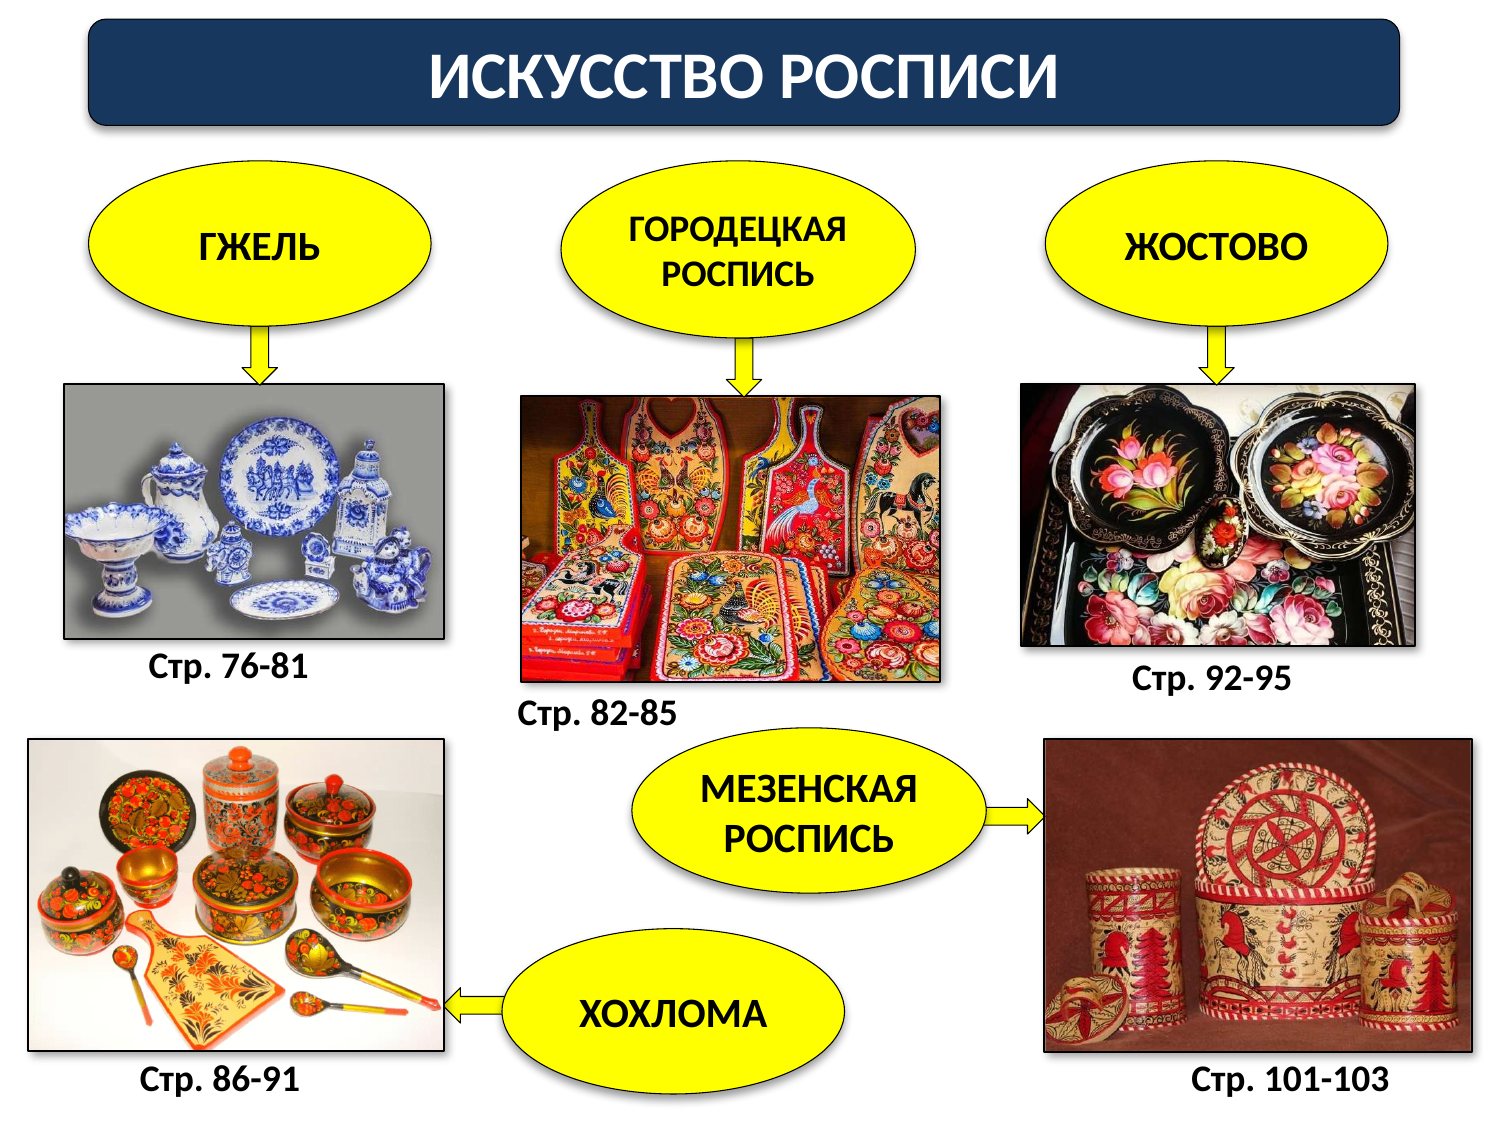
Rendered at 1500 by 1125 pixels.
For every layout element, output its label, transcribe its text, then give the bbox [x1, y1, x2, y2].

text_box МЕЗЕНСКАЯ РОСПИСЬ [629, 725, 989, 896]
text_box ХОХЛОМА [499, 926, 847, 1097]
text_box Стр. 82-85 [503, 680, 694, 741]
picture [521, 396, 940, 681]
text_box [240, 340, 280, 383]
text_box ГОРОДЕЦКАЯ РОСПИСЬ [558, 158, 918, 341]
text_box ЖОСТОВО [1043, 158, 1391, 329]
text_box Стр. 86-91 [125, 1058, 316, 1107]
text_box [454, 985, 500, 1026]
text_box ИСКУССТВО РОСПИСИ [86, 16, 1402, 128]
text_box Стр. 92-95 [1117, 654, 1308, 705]
picture [64, 385, 444, 639]
picture [1045, 739, 1471, 1052]
text_box Стр. 101-103 [1176, 1058, 1405, 1107]
text_box ГЖЕЛЬ [86, 158, 434, 329]
text_box Стр. 76-81 [133, 646, 324, 694]
text_box [724, 351, 764, 395]
text_box [992, 796, 1040, 836]
text_box [1196, 340, 1237, 383]
picture [1021, 385, 1415, 646]
picture [29, 739, 444, 1050]
